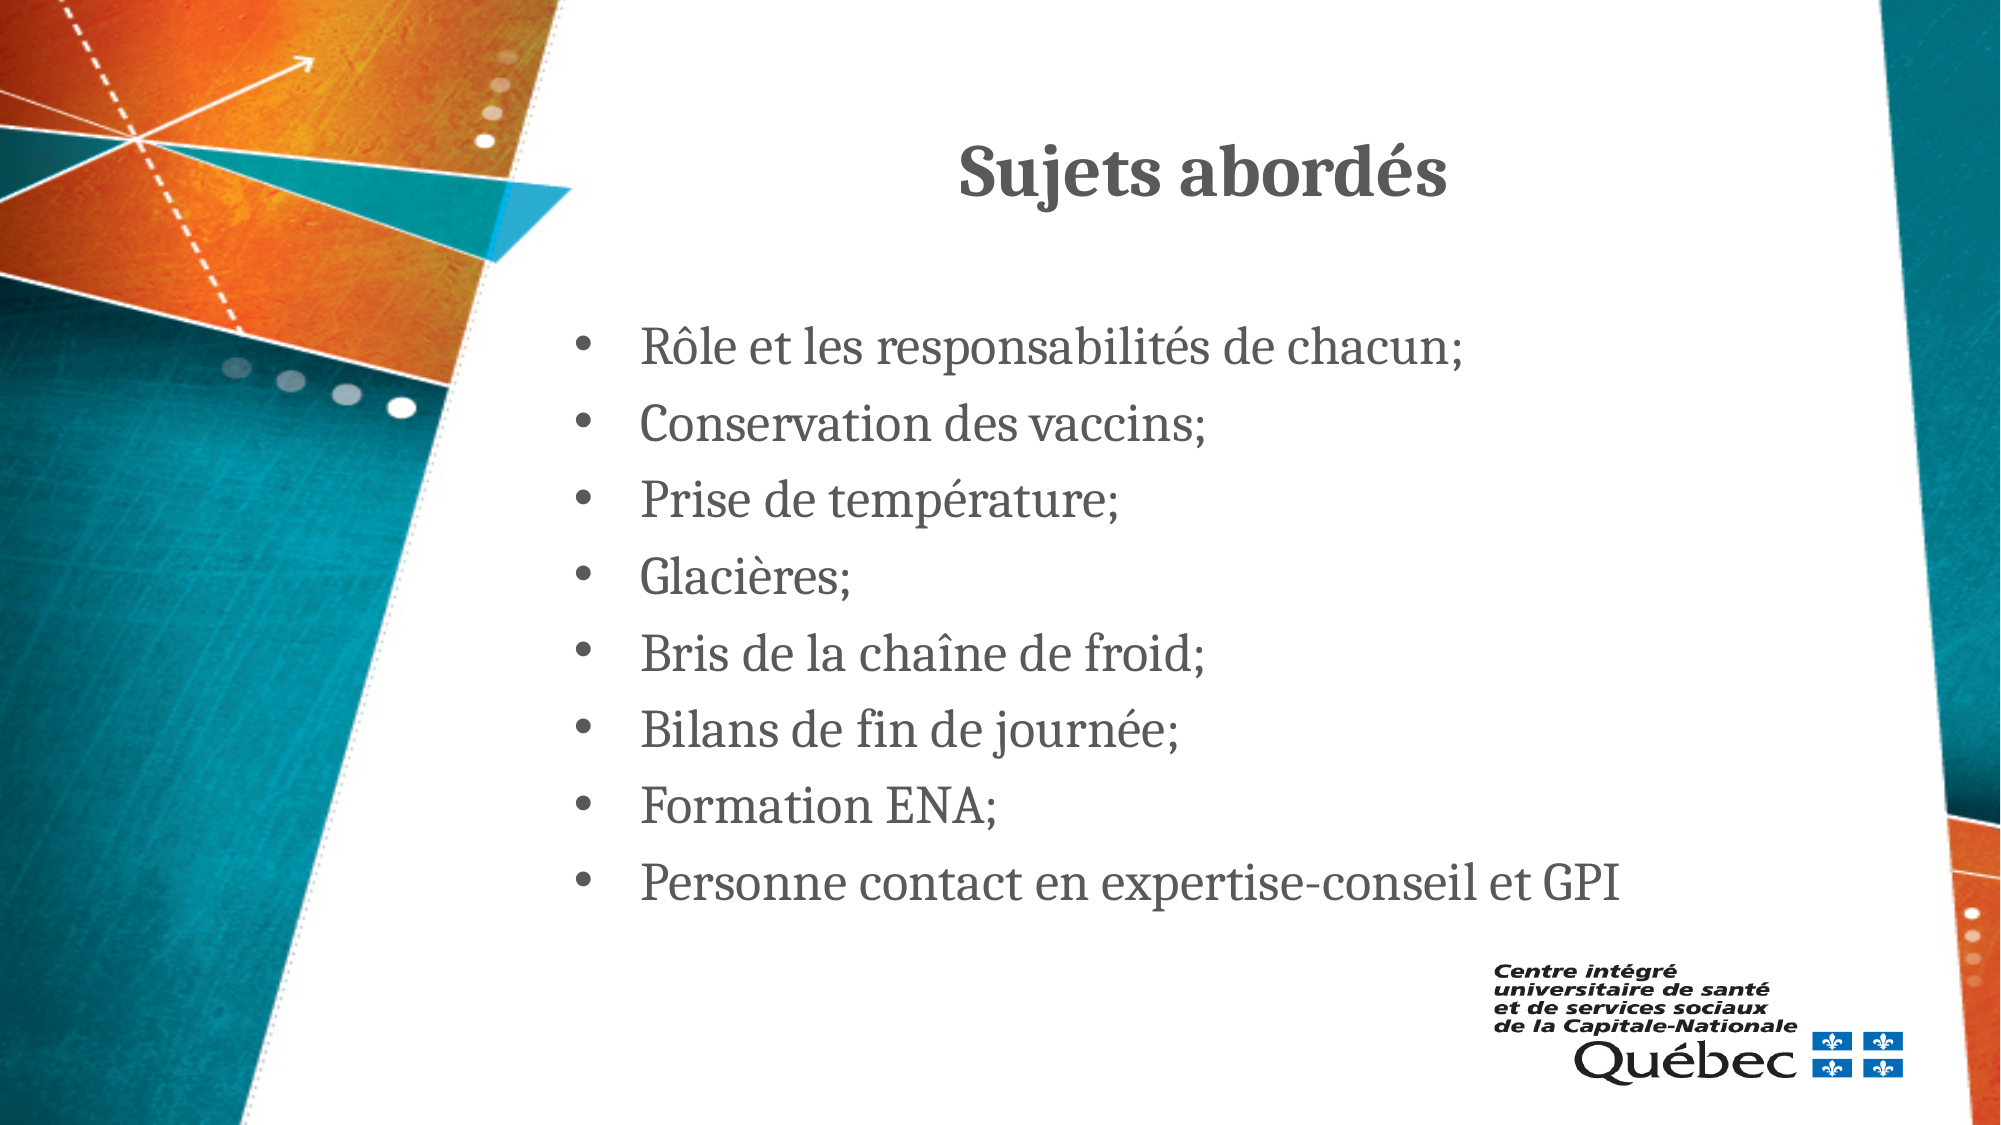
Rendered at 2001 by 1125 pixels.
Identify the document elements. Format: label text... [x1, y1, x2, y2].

subtitle Rôle et les responsabilités de chacun; Conservation des vaccins; Prise de température; Glacières; Bris de la chaîne de froid; Bilans de fin de journée; Formation ENA; Personne contact en expertise-conseil et GPI [559, 302, 1851, 925]
picture [0, 0, 2001, 1125]
title Sujets abordés [559, 78, 1850, 256]
